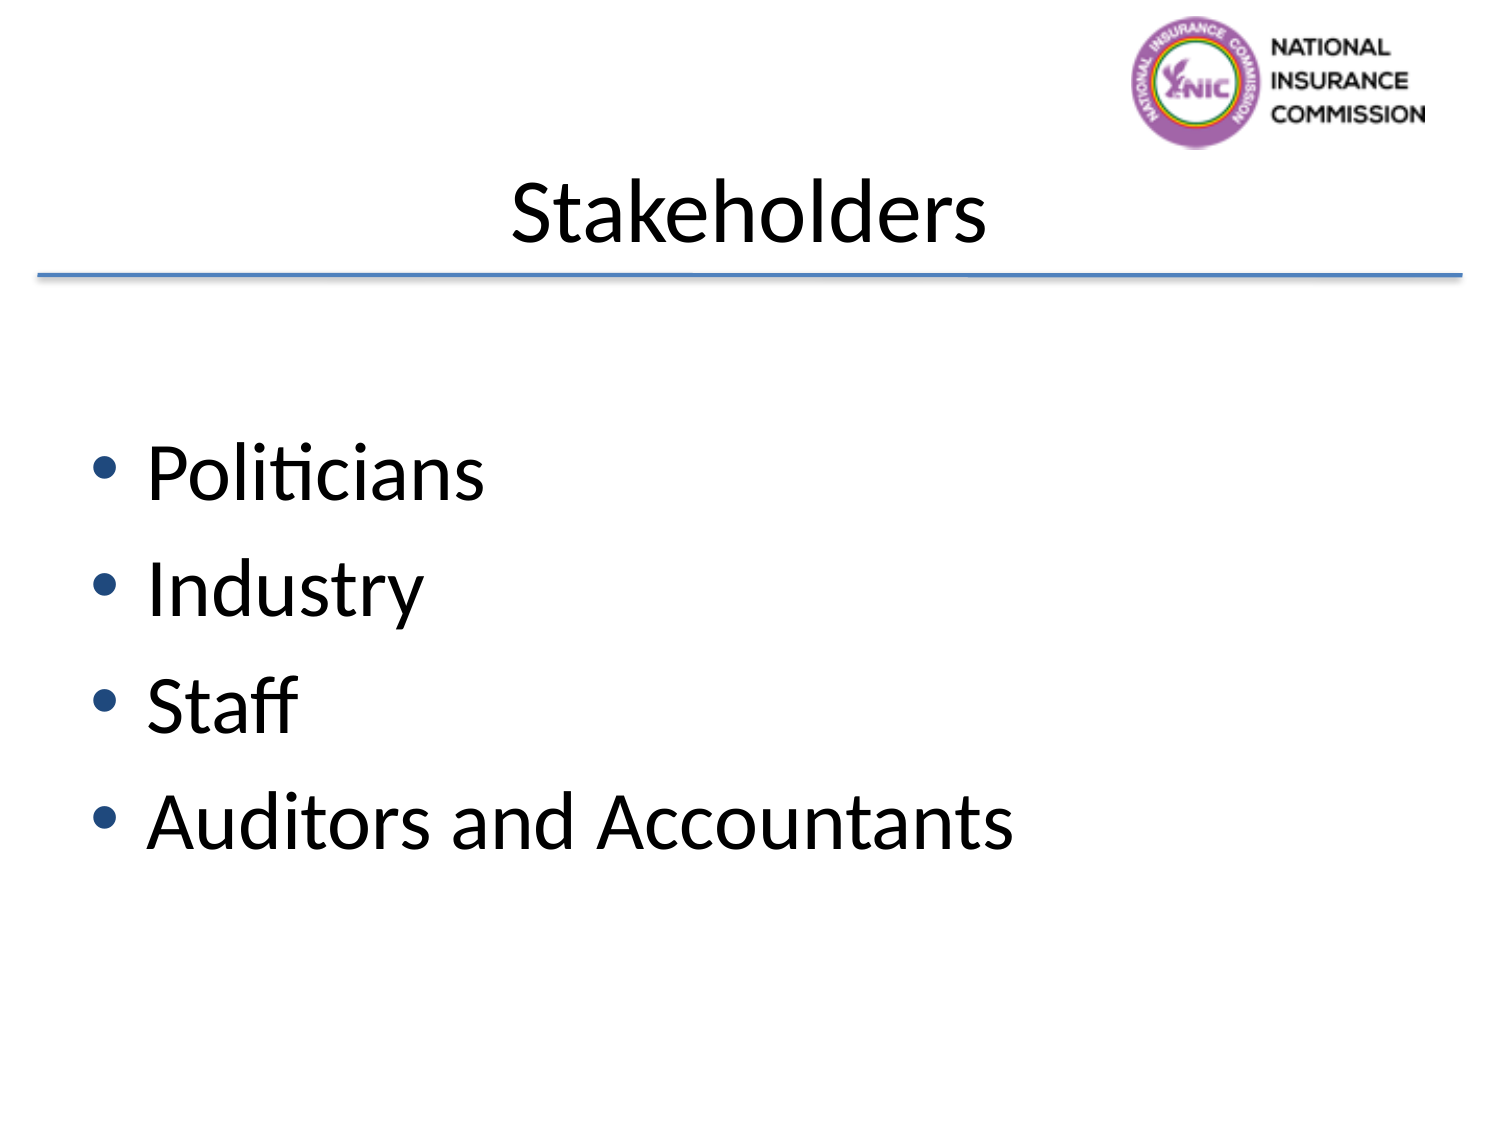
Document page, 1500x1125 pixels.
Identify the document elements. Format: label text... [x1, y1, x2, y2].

title Stakeholders [75, 112, 1425, 300]
list Politicians Industry Staff Auditors and Accountants [75, 312, 1425, 1055]
picture [1131, 16, 1425, 112]
